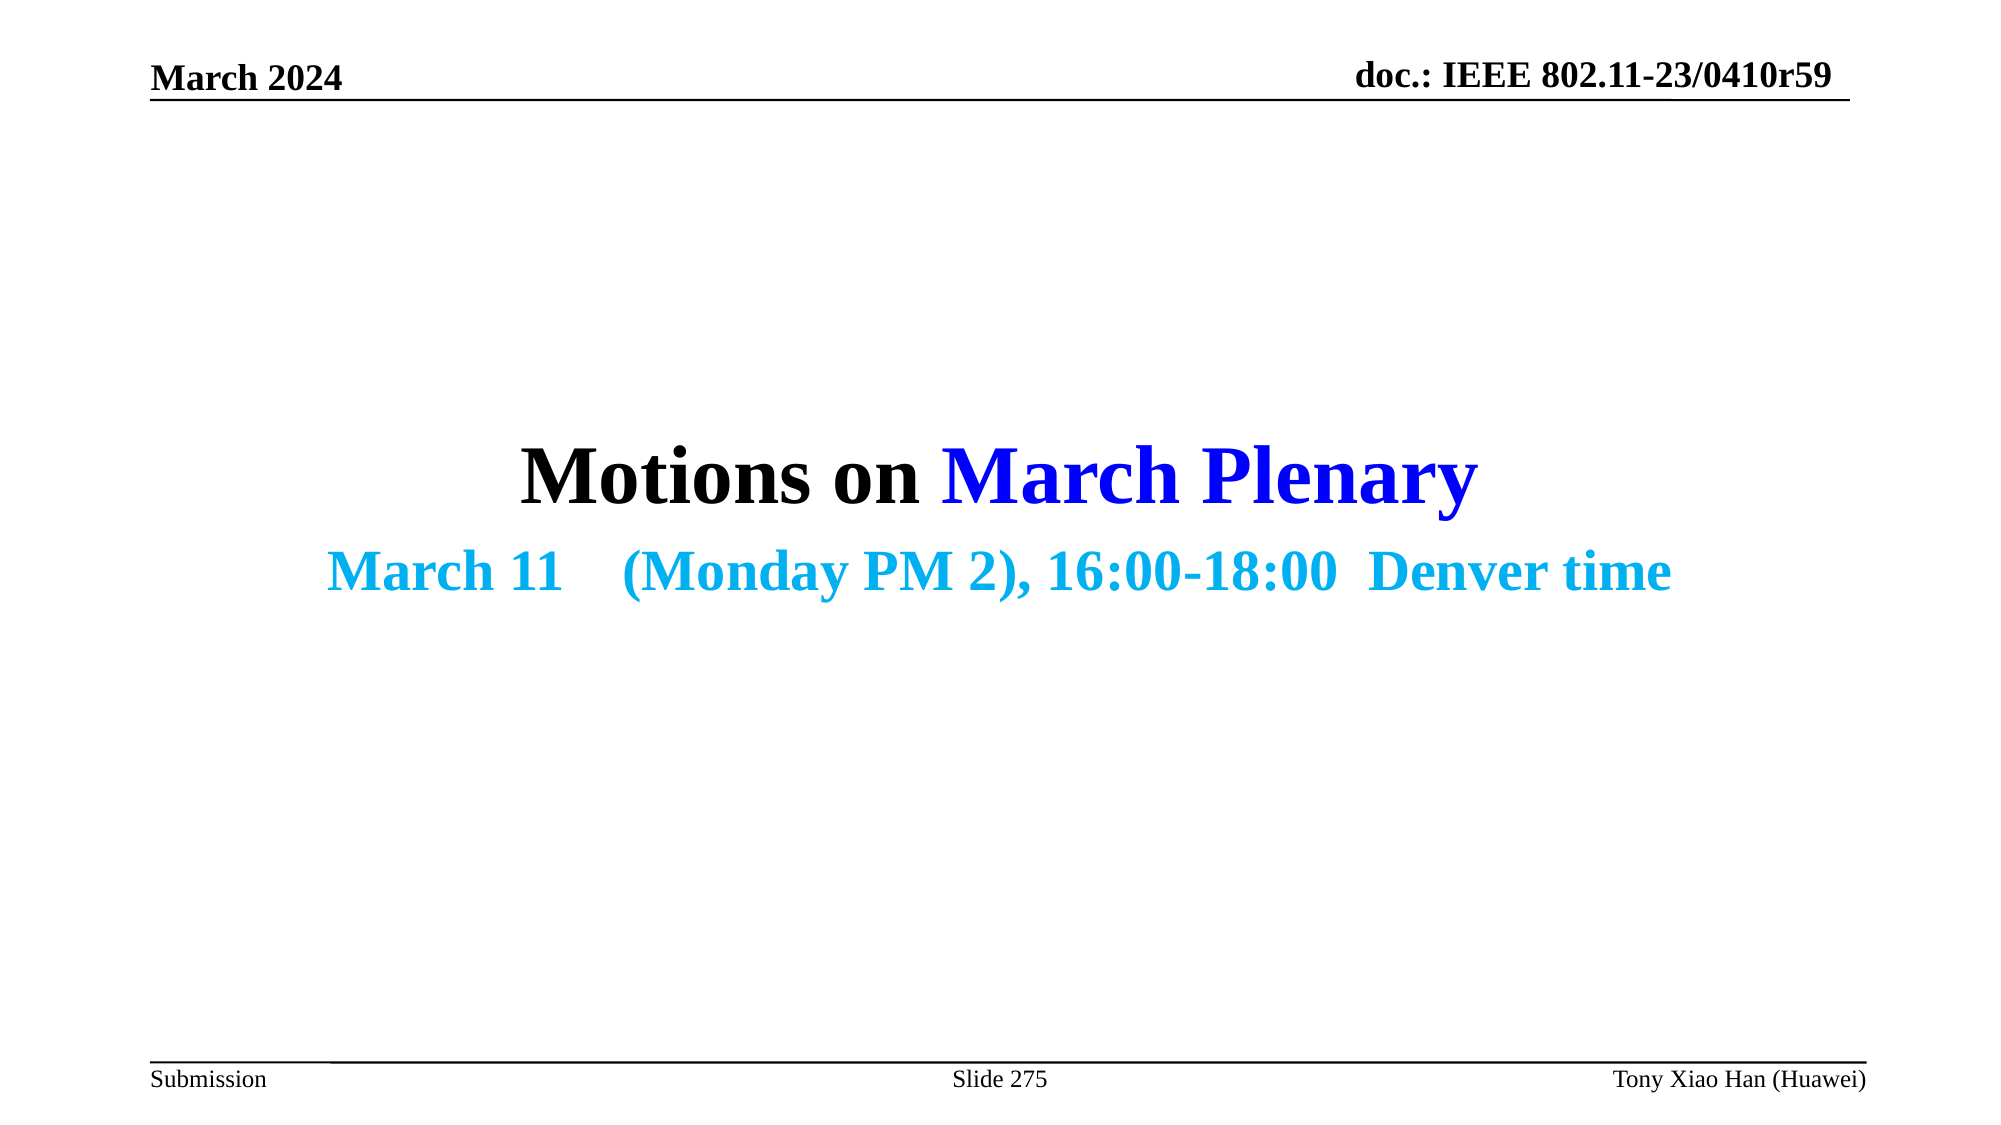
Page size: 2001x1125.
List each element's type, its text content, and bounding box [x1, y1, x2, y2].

text_box Motions on March Plenary March 11 (Monday PM 2), 16:00-18:00 Denver time [0, 412, 2000, 950]
